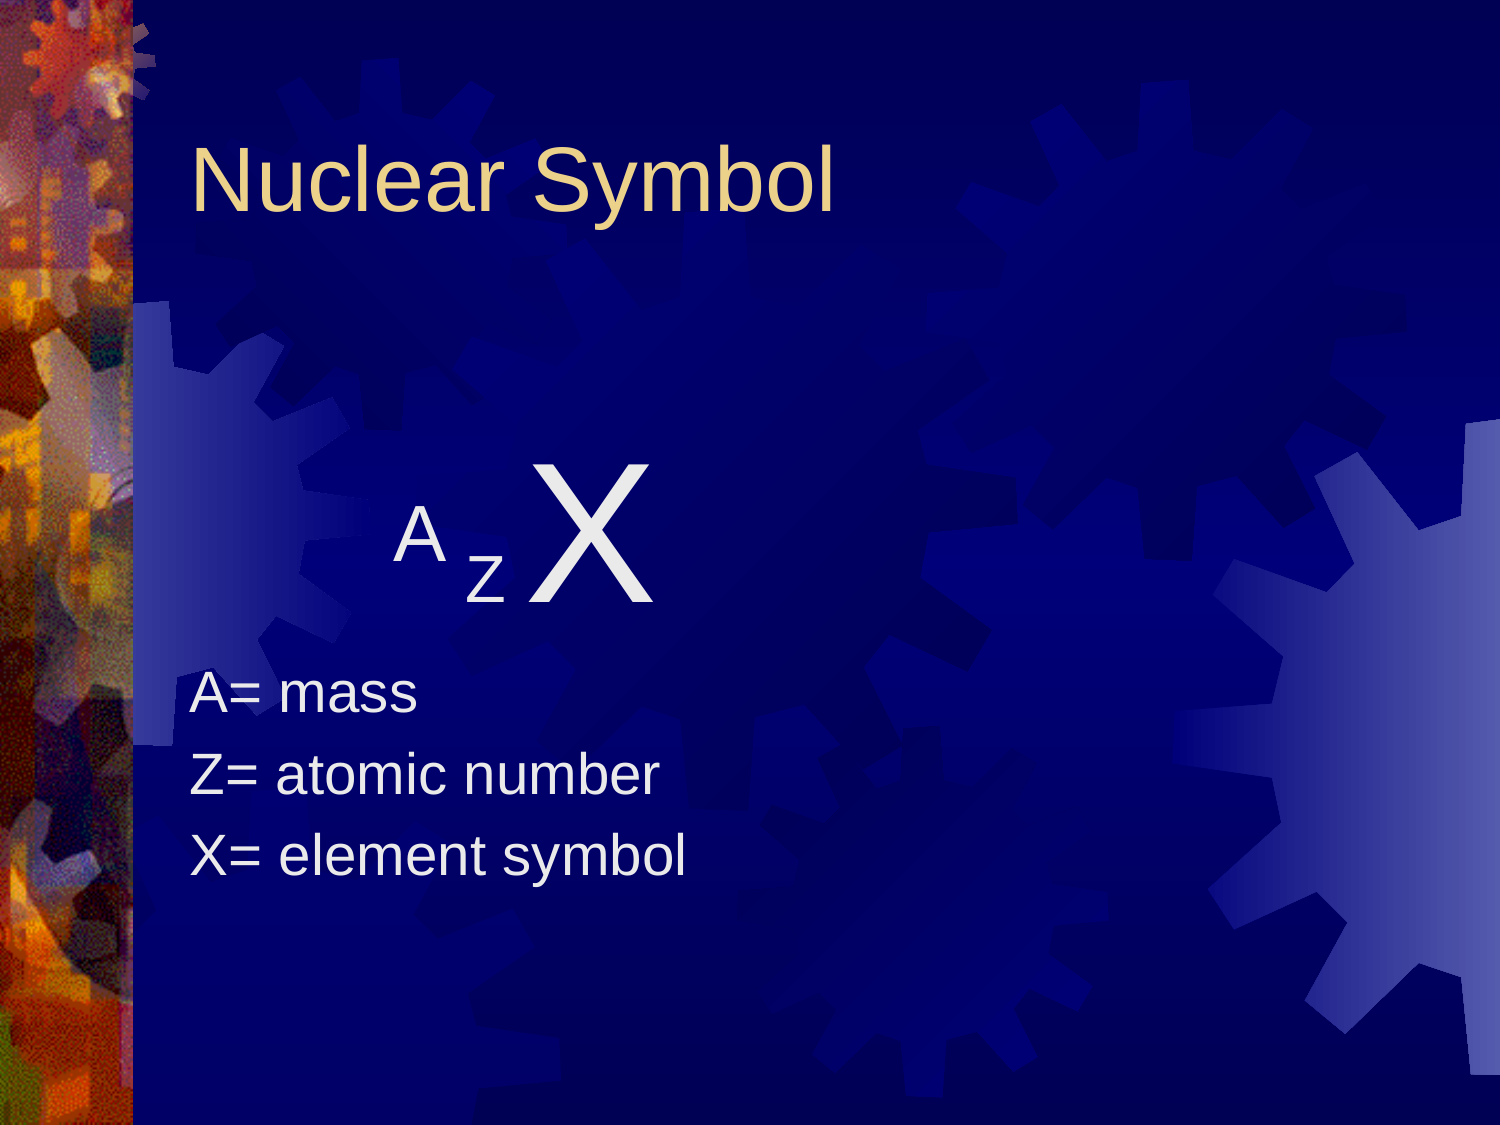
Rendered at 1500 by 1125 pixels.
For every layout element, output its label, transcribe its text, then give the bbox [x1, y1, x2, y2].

title Nuclear Symbol [174, 49, 1451, 238]
picture [0, 0, 133, 1125]
list A Z X A= mass Z= atomic number X= element symbol [174, 274, 1451, 951]
